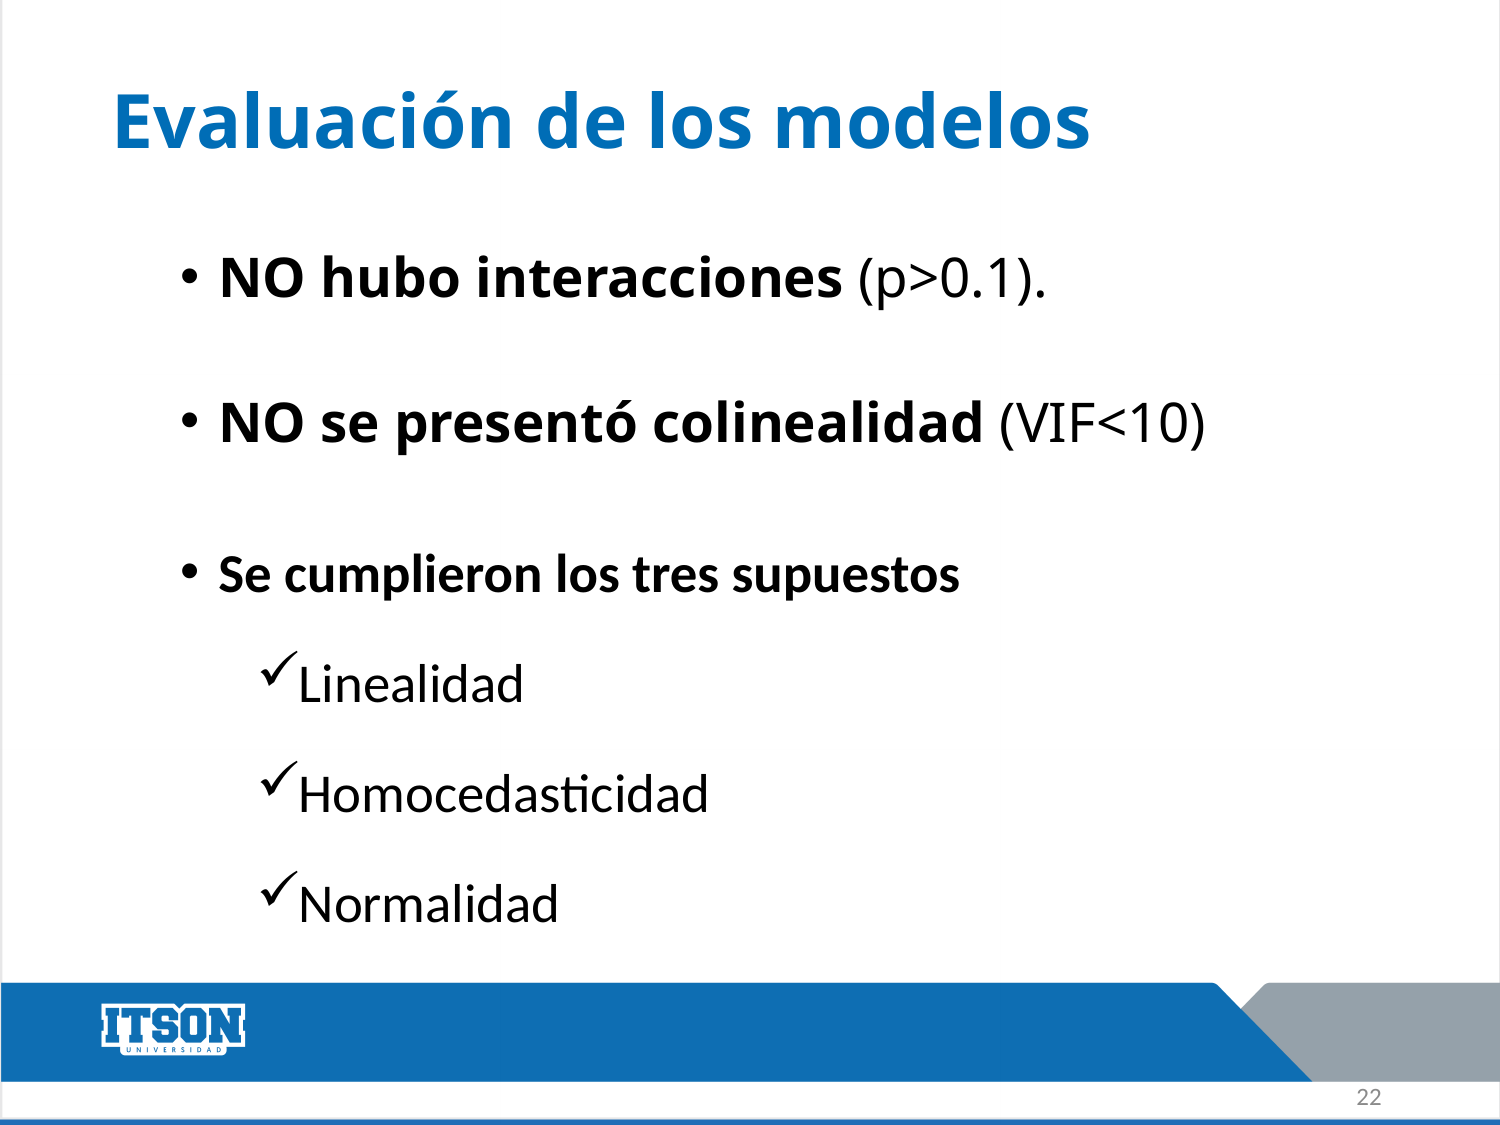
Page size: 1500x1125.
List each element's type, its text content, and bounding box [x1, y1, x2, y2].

slide_number 22 [1059, 1065, 1397, 1125]
picture [0, 0, 1500, 1125]
list NO hubo interacciones (p>0.1). NO se presentó colinealidad (VIF<10) Se cumplieron los tres supuestos Linealidad Homocedasticidad Normalidad [165, 355, 1278, 951]
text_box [134, 175, 1373, 355]
text_box Evaluación de los modelos [96, 60, 1342, 190]
